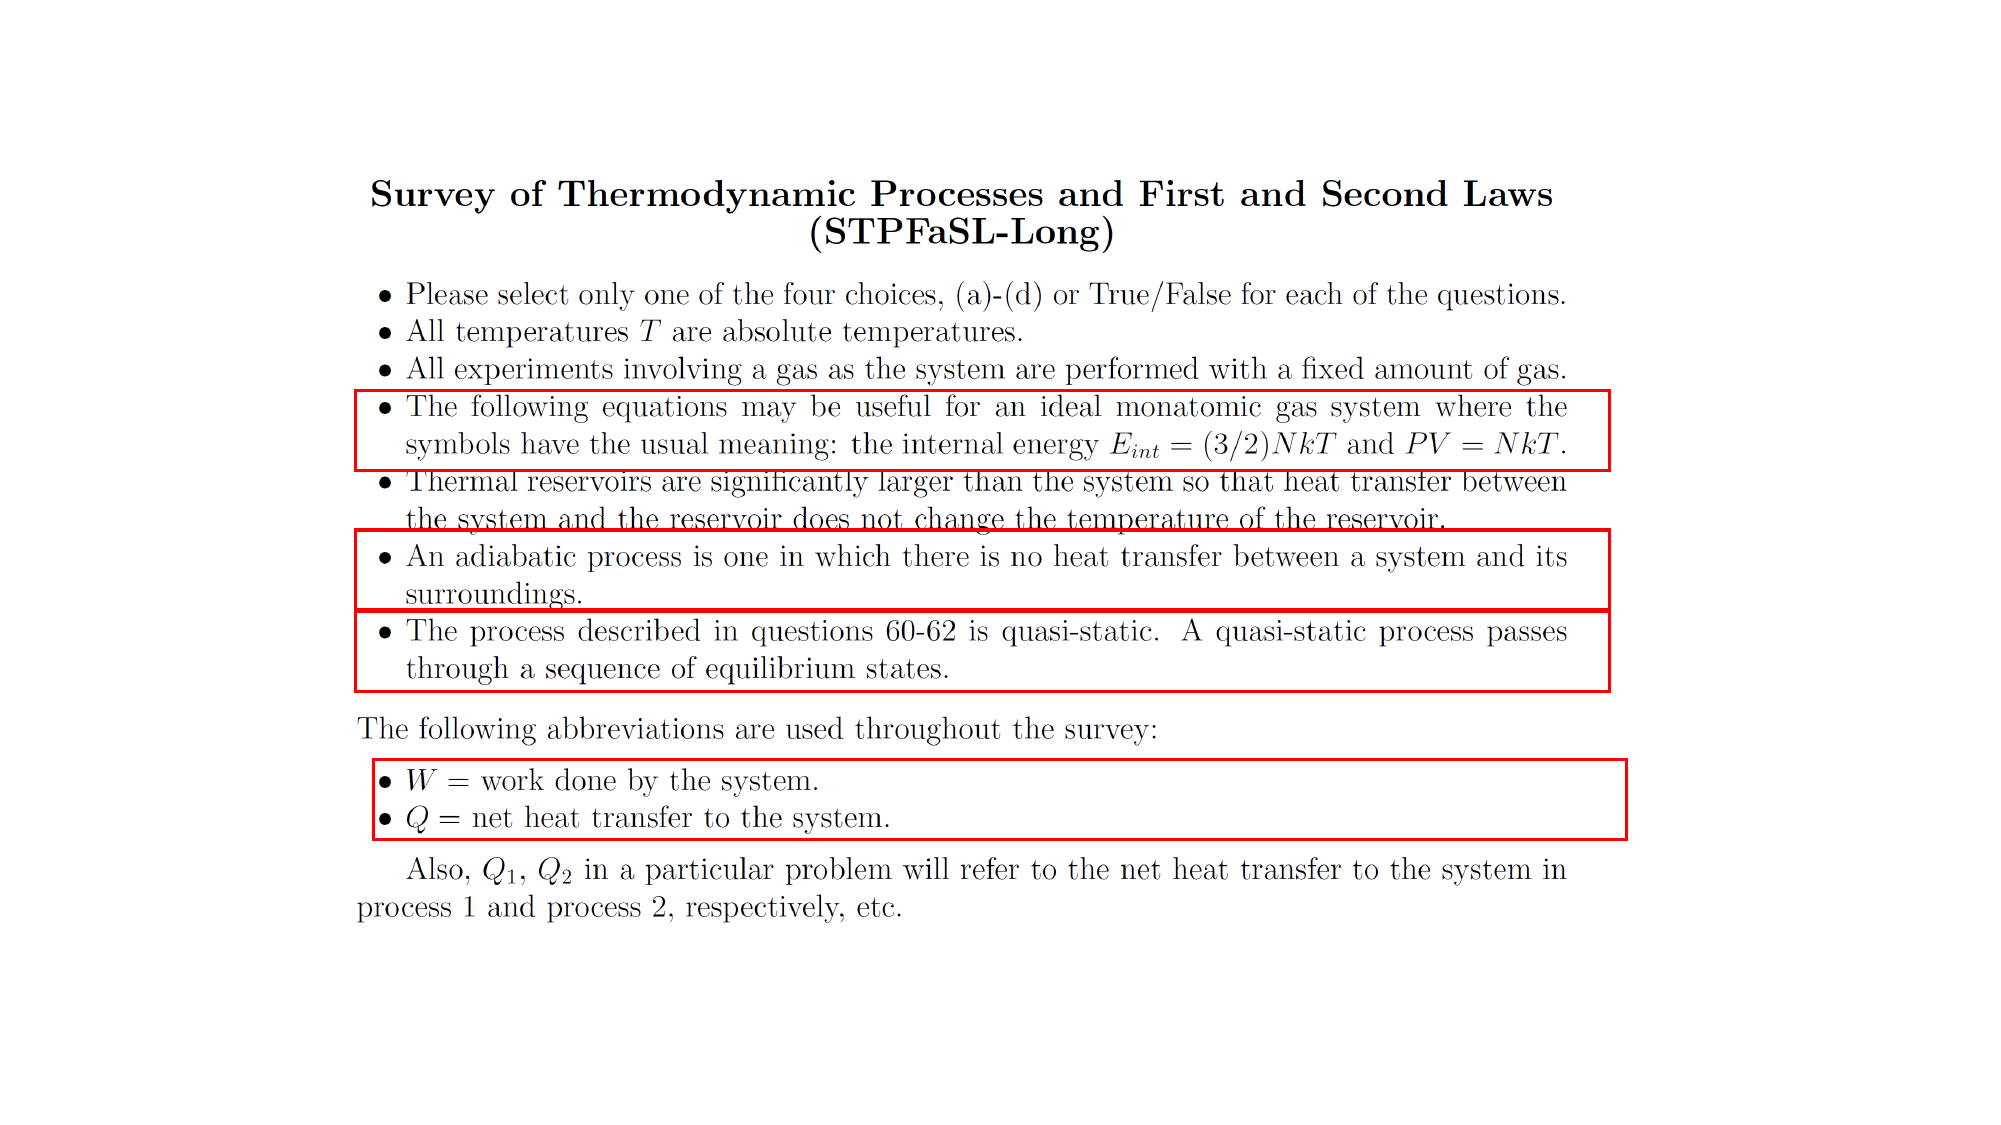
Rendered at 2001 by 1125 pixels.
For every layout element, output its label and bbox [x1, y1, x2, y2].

picture [301, 139, 1667, 974]
